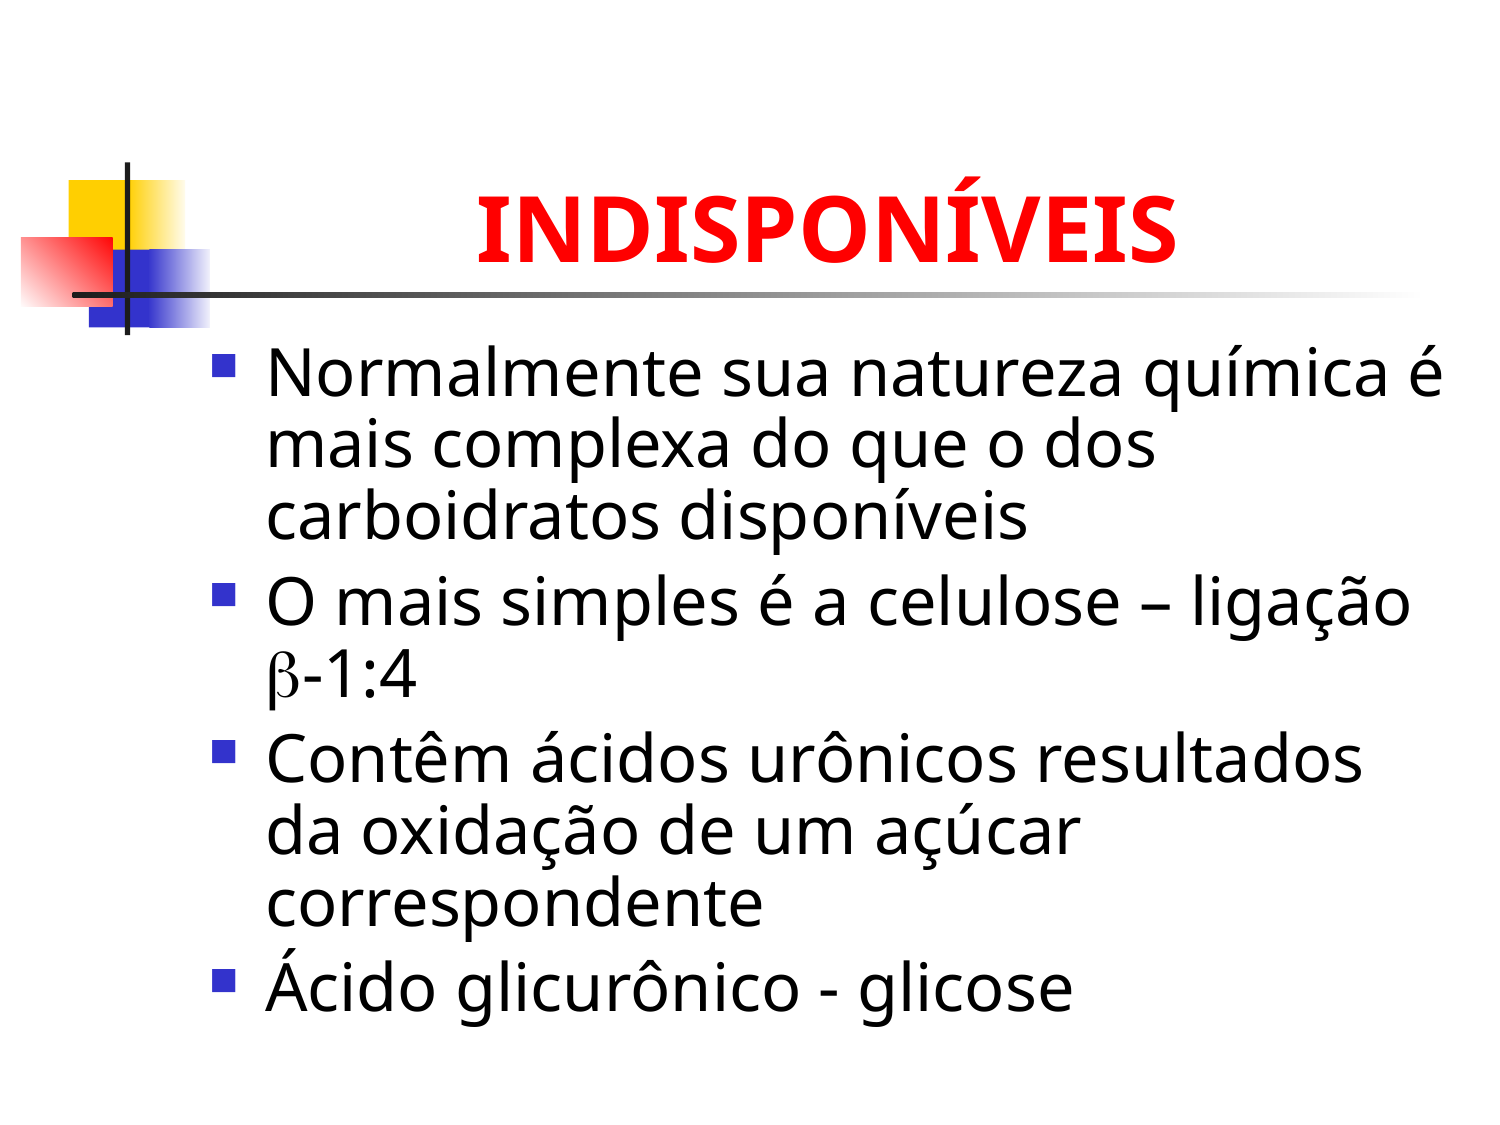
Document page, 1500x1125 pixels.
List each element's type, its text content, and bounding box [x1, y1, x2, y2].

list Normalmente sua natureza química é mais complexa do que o dos carboidratos disponíveis O mais simples é a celulose – ligação -1:4 Contêm ácidos urônicos resultados da oxidação de um açúcar correspondente Ácido glicurônico - glicose [193, 330, 1470, 1007]
title INDISPONÍVEIS [188, 101, 1468, 289]
